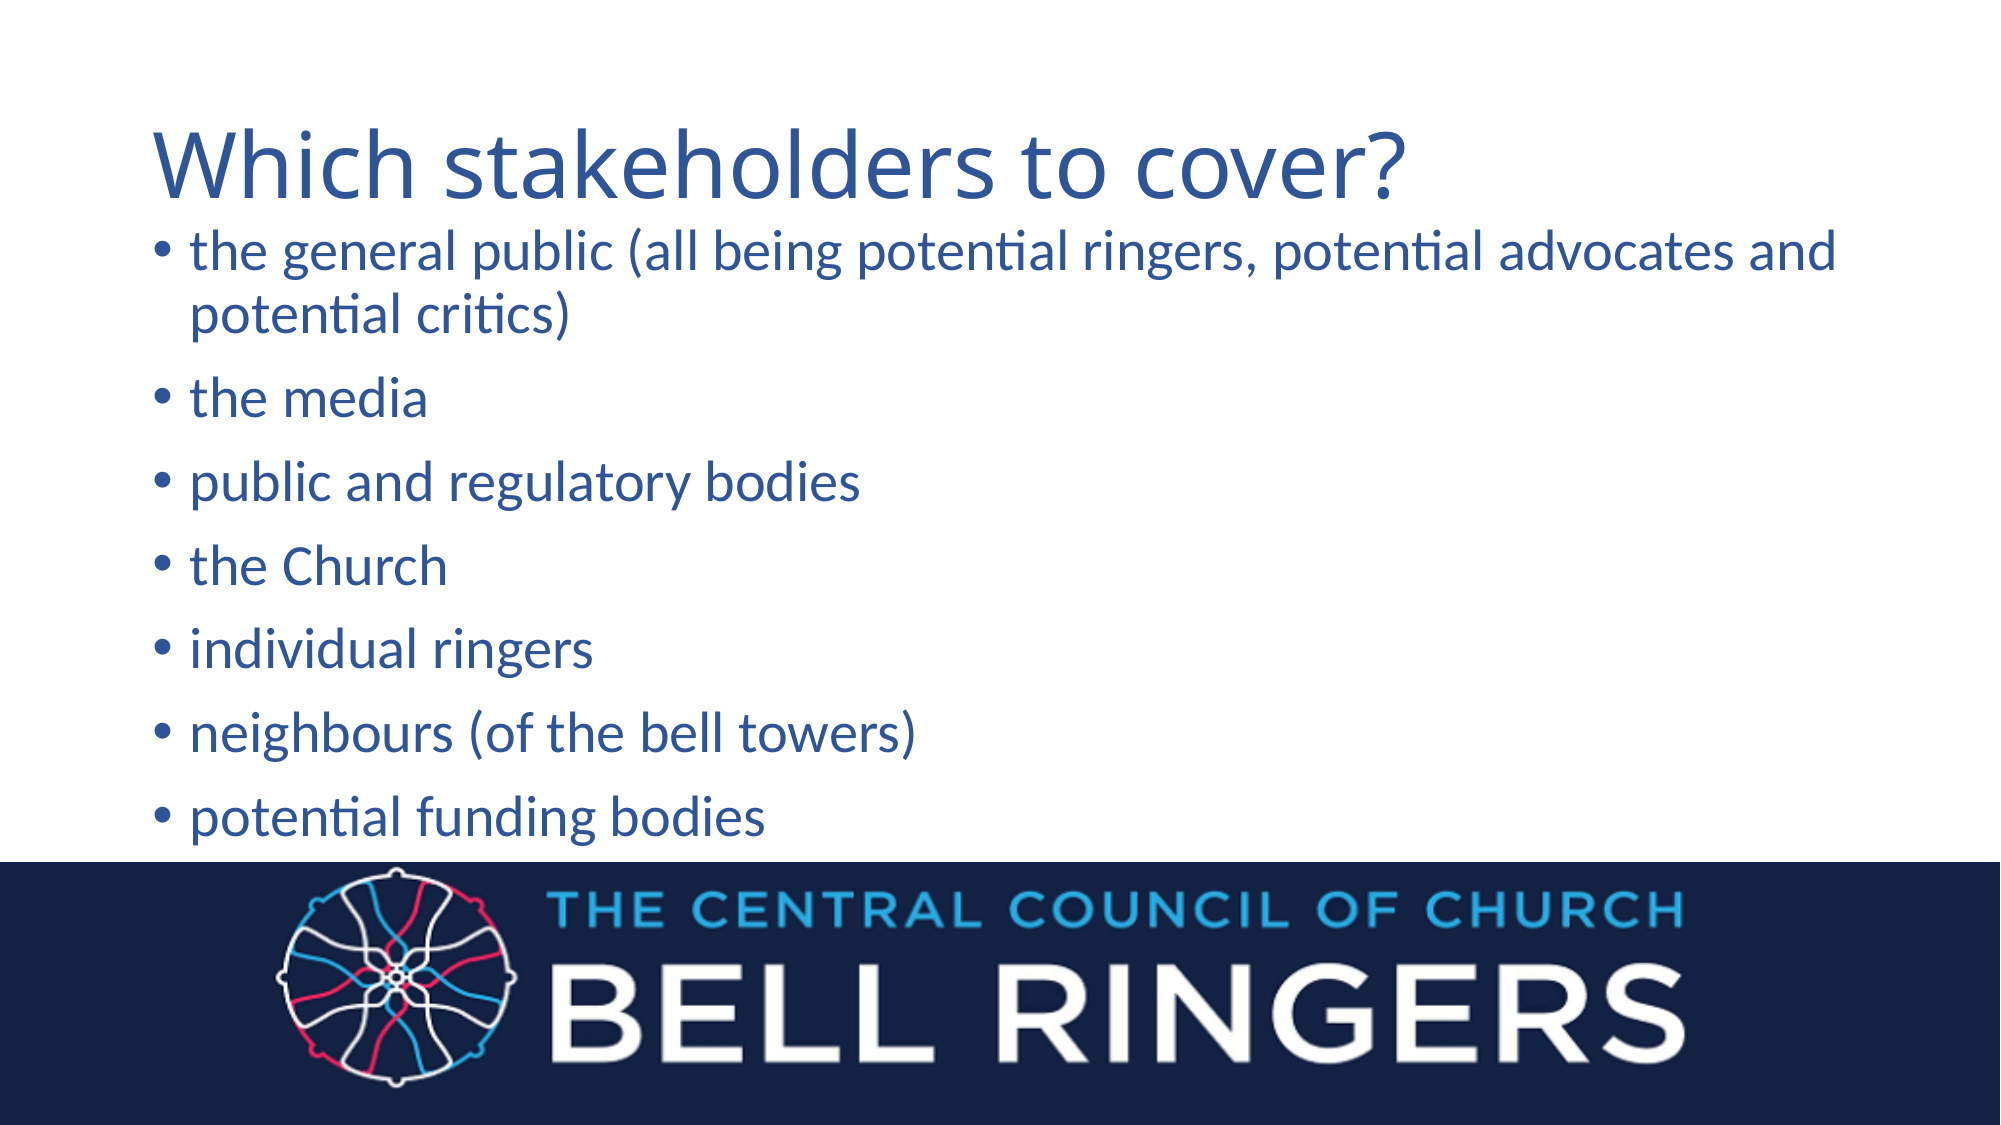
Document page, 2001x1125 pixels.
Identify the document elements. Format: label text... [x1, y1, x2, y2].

title Which stakeholders to cover? [137, 59, 1863, 213]
picture [0, 862, 2000, 1125]
list the general public (all being potential ringers, potential advocates and potential critics) the media public and regulatory bodies the Church individual ringers neighbours (of the bell towers) potential funding bodies [137, 213, 1863, 862]
